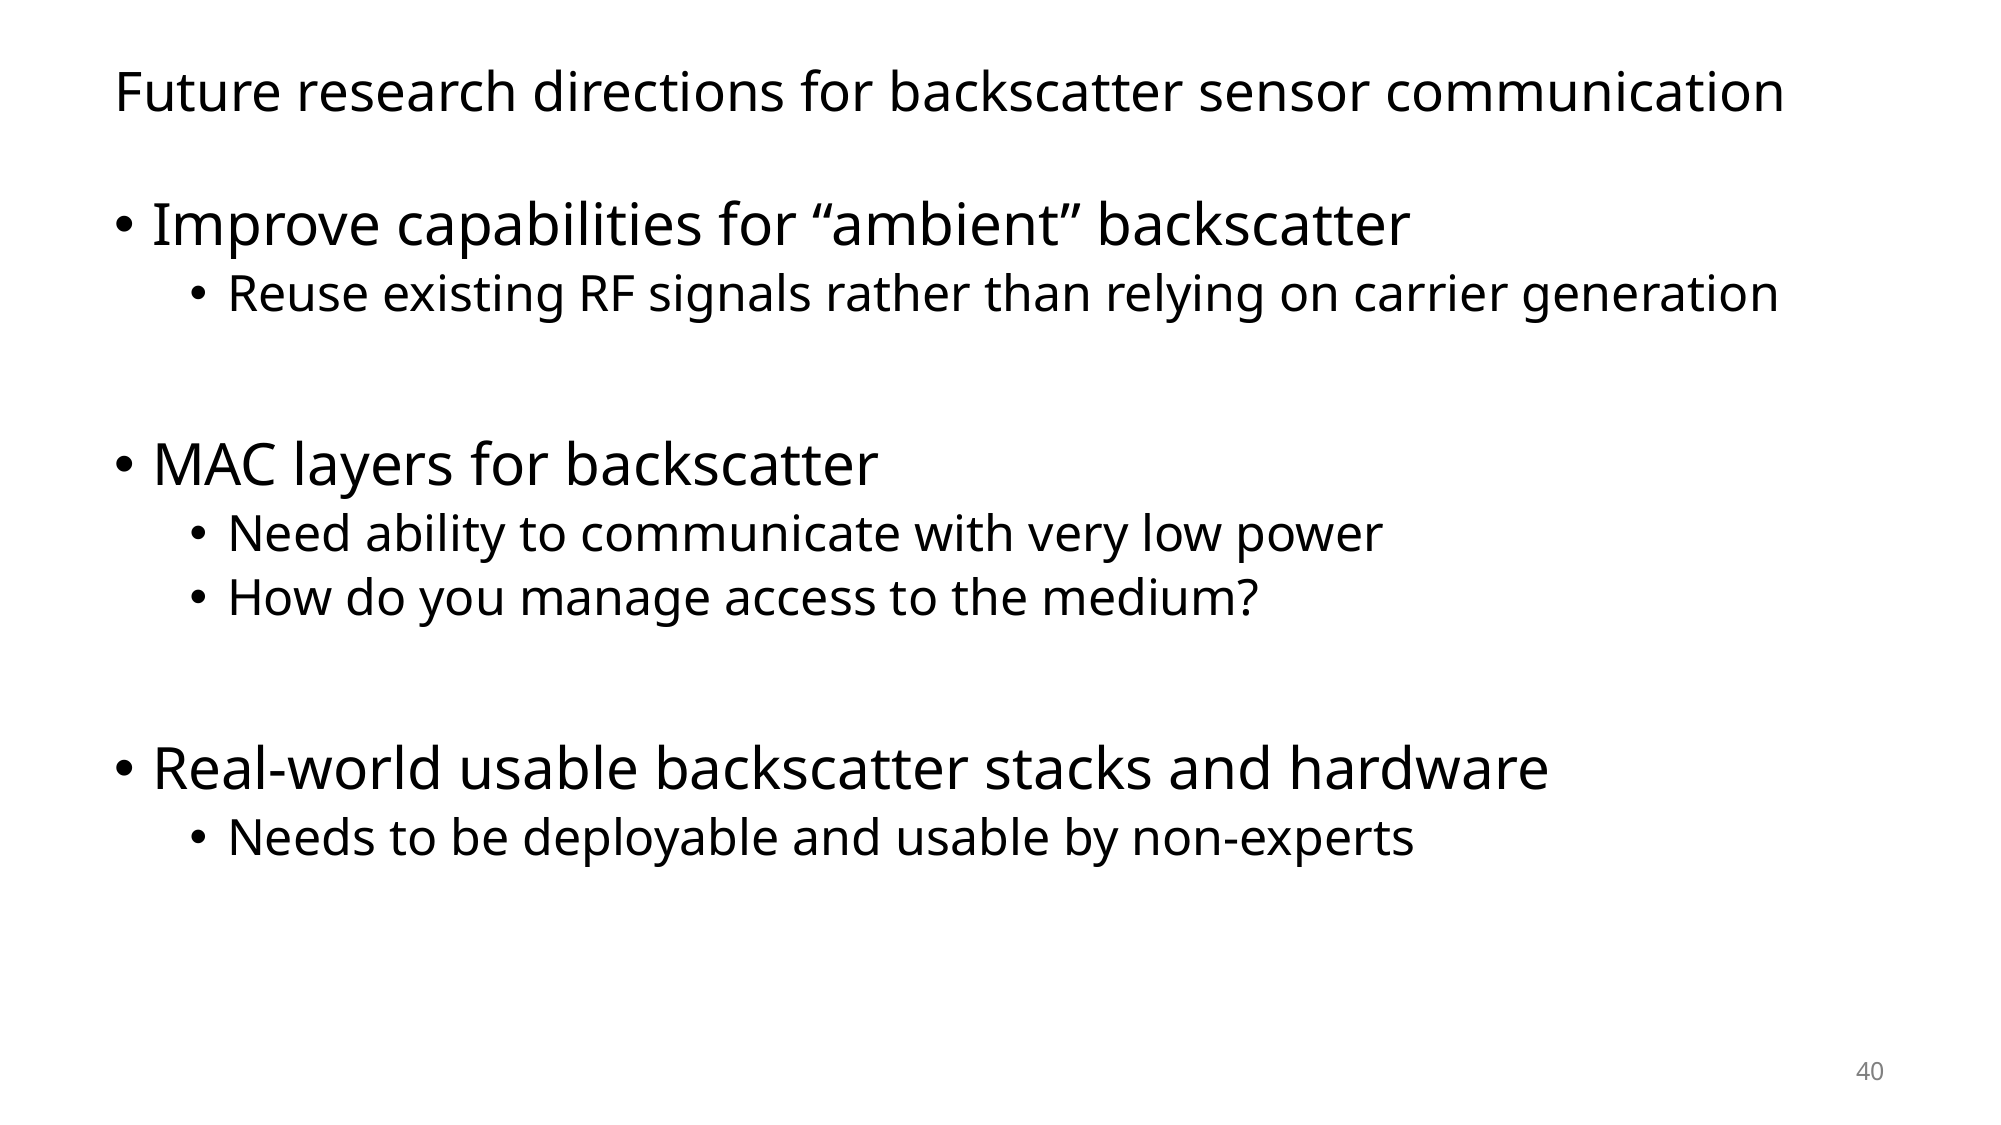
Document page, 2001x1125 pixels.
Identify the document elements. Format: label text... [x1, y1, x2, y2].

title Future research directions for backscatter sensor communication [99, 37, 1900, 150]
list Improve capabilities for “ambient” backscatter Reuse existing RF signals rather than relying on carrier generation MAC layers for backscatter Need ability to communicate with very low power How do you manage access to the medium? Real-world usable backscatter stacks and hardware Needs to be deployable and usable by non-experts [99, 187, 1900, 1013]
slide_number 40 [1749, 1042, 1900, 1103]
